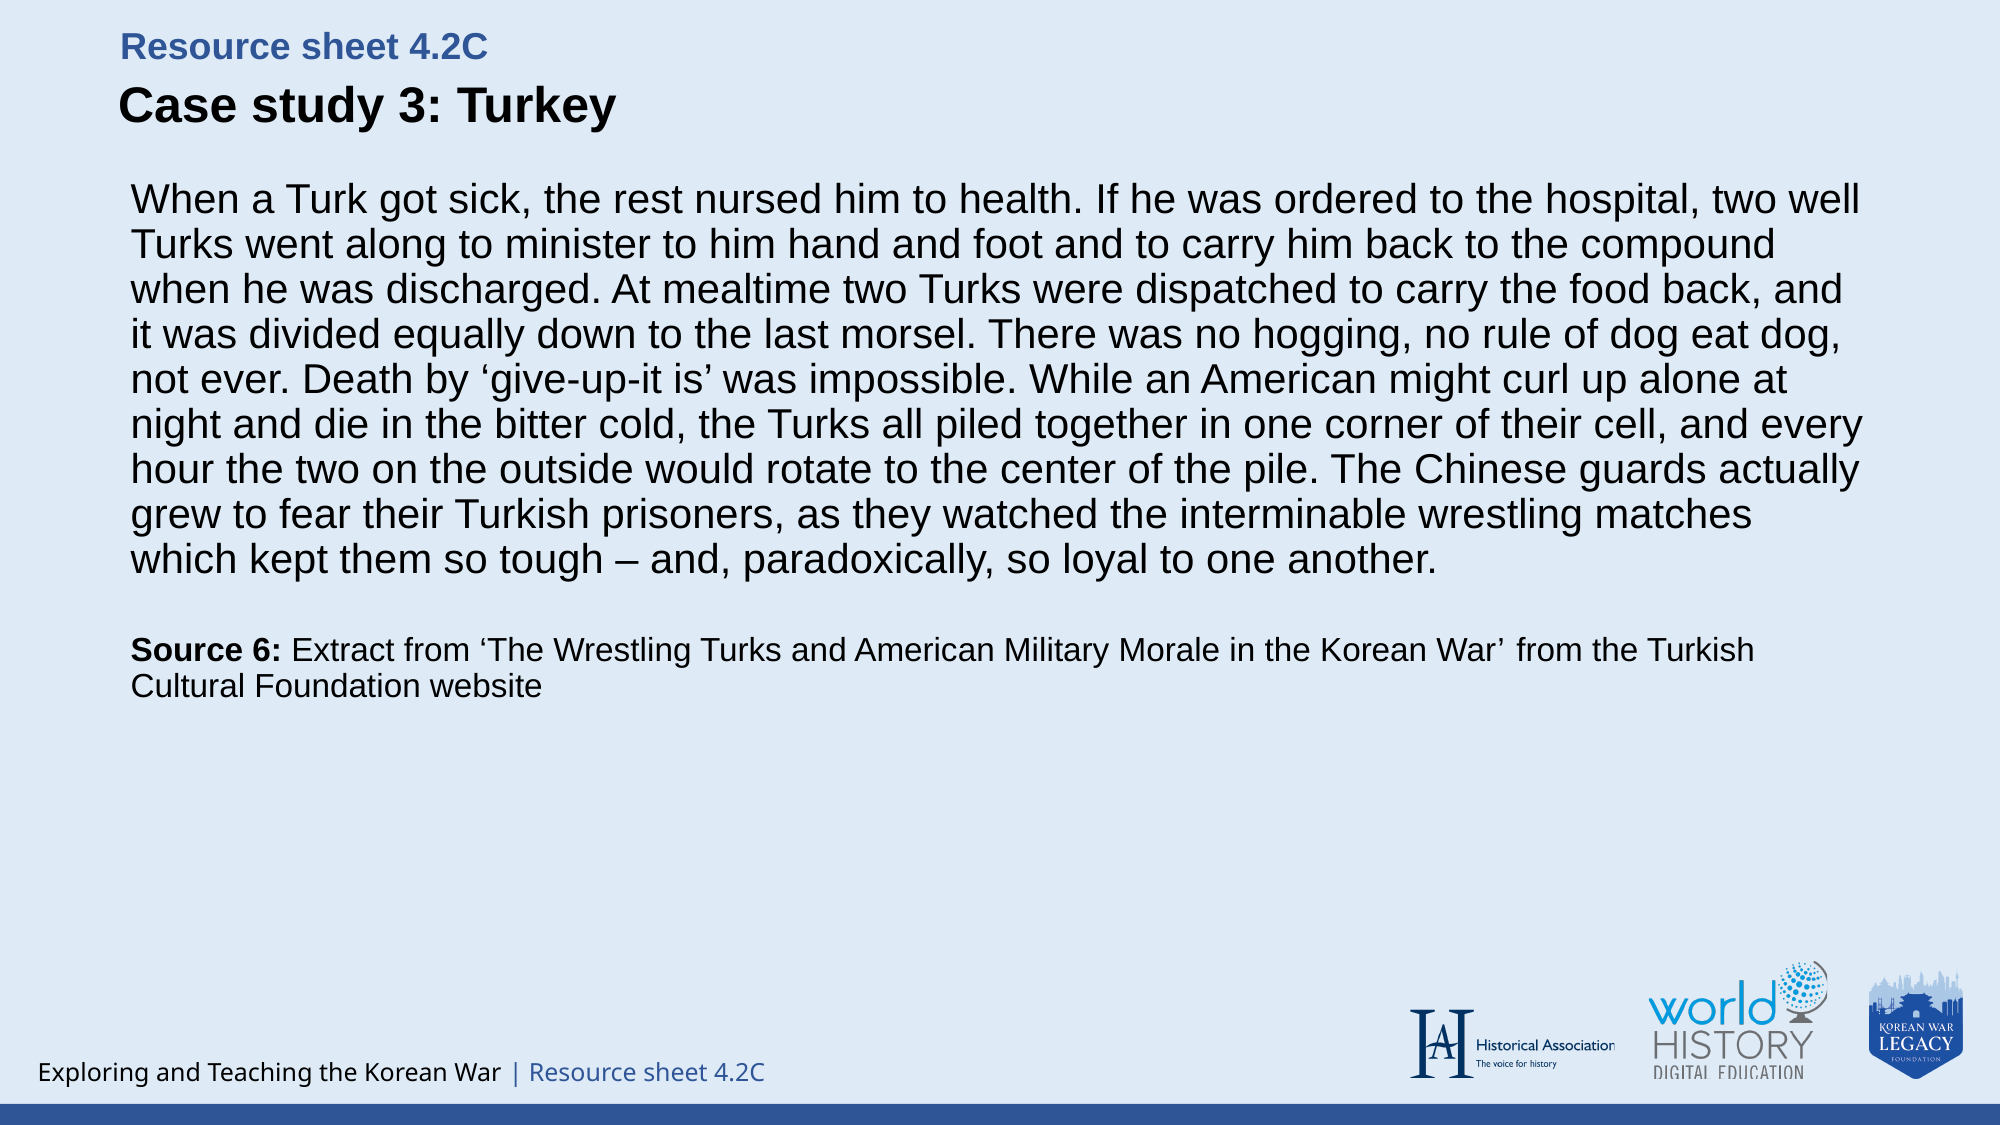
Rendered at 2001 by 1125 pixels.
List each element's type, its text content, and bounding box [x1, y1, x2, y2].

text_box Case study 3: Turkey [117, 79, 1955, 157]
text_box When a Turk got sick, the rest nursed him to health. If he was ordered to the hospital, two well Turks went along to minister to him hand and foot and to carry him back to the compound when he was discharged. At mealtime two Turks were dispatched to carry the food back, and it was divided equally down to the last morsel. There was no hogging, no rule of dog eat dog, not ever. Death by ‘give-up-it is’ was impossible. While an American might curl up alone at night and die in the bitter cold, the Turks all piled together in one corner of their cell, and every hour the two on the outside would rotate to the center of the pile. The Chinese guards actually grew to fear their Turkish prisoners, as they watched the interminable wrestling matches which kept them so tough – and, paradoxically, so loyal to one another. Source 6: Extract from ‘The Wrestling Turks and American Military Morale in the Korean War’ from the Turkish Cultural Foundation website [130, 177, 1870, 994]
picture [1869, 965, 1963, 1079]
text_box Resource sheet 4.2C [120, 14, 504, 75]
